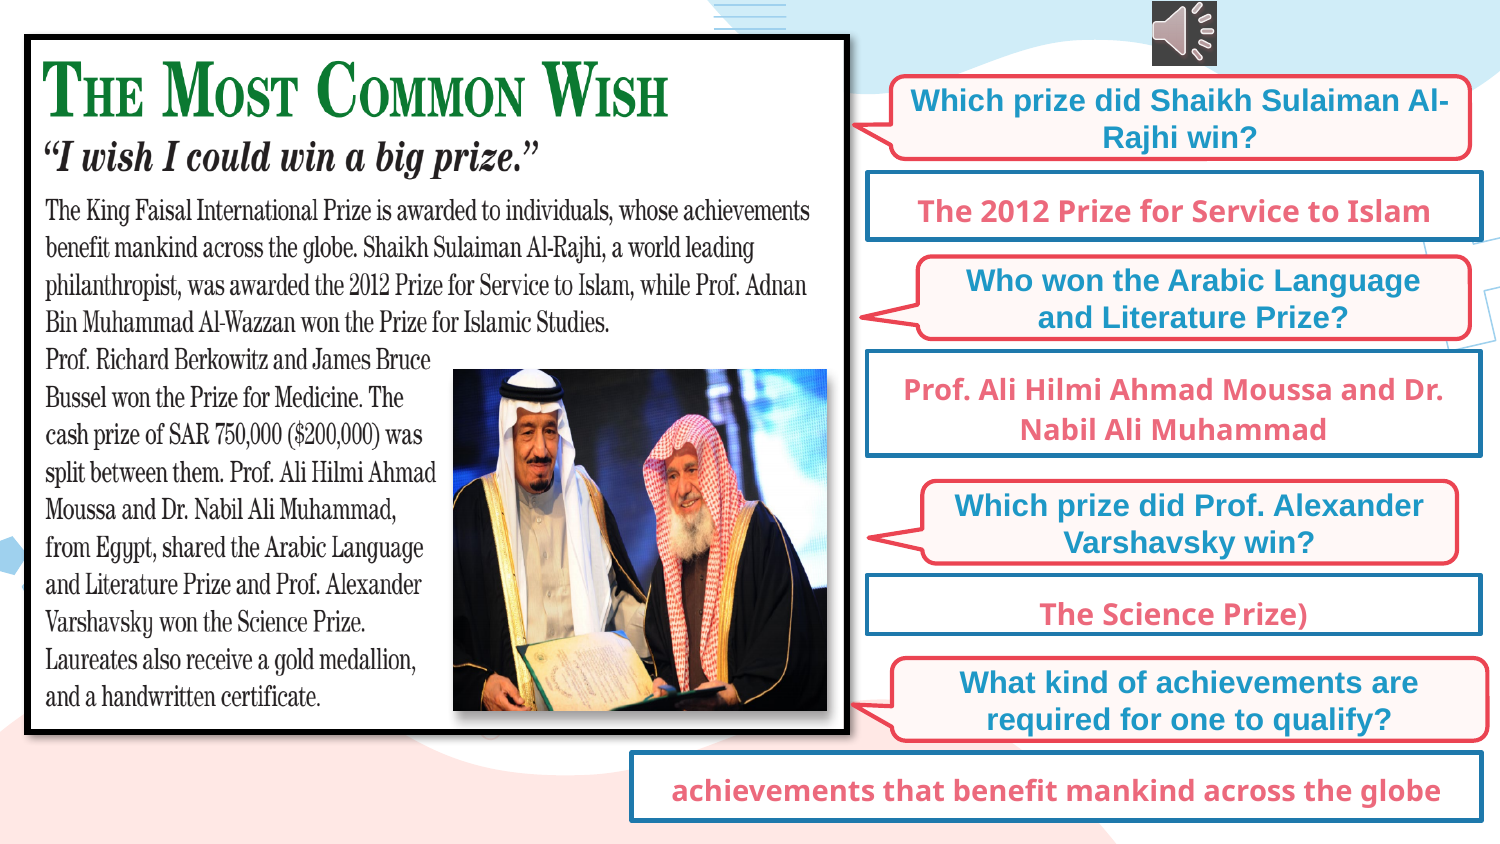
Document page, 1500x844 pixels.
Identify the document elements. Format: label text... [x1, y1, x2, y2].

text_box What kind of achievements are required for one to qualify? [850, 655, 1490, 743]
text_box The 2012 Prize for Service to Islam [867, 172, 1482, 240]
picture [1151, 0, 1219, 67]
text_box The Science Prize) [866, 575, 1481, 635]
text_box Prof. Ali Hilmi Ahmad Moussa and Dr. Nabil Ali Muhammad [866, 351, 1481, 456]
text_box Who won the Arabic Language and Literature Prize? [859, 254, 1472, 342]
text_box Which prize did Prof. Alexander Varshavsky win? [866, 478, 1460, 566]
text_box achievements that benefit mankind across the globe [631, 752, 1482, 821]
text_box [713, 0, 787, 38]
picture [30, 39, 844, 730]
text_box Which prize did Shaikh Sulaiman Al-Rajhi win? [851, 74, 1473, 162]
